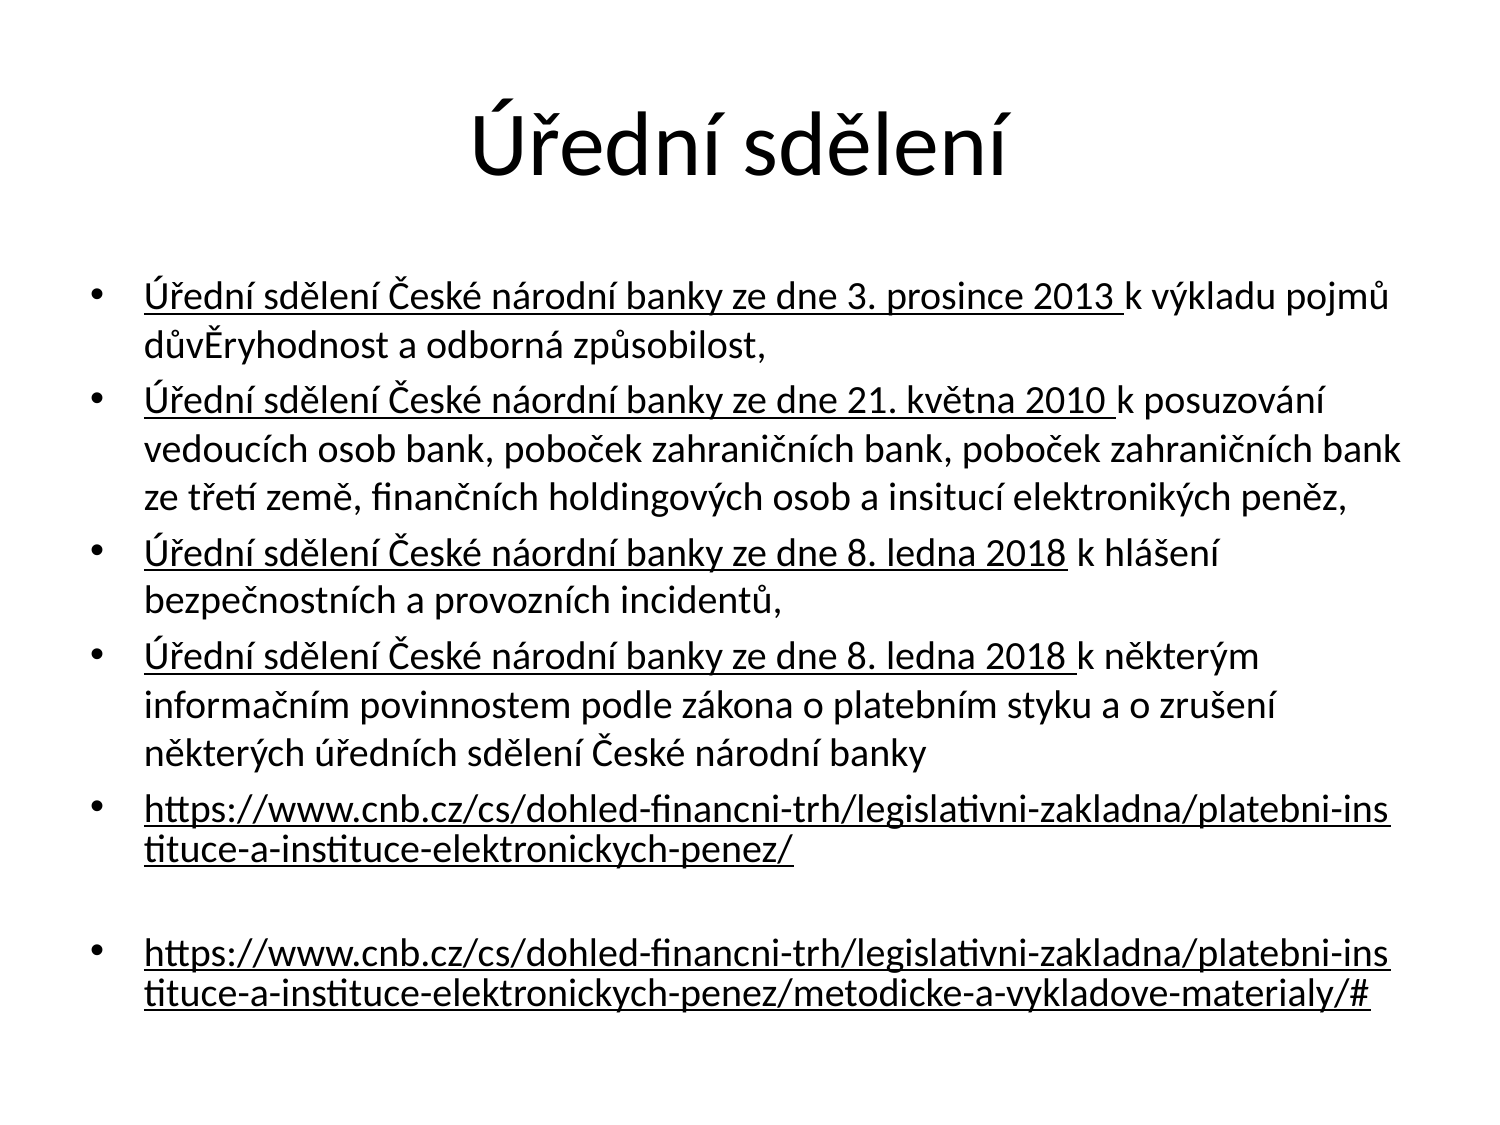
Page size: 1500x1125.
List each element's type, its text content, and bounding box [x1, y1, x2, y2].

title Úřední sdělení [75, 45, 1425, 233]
list Úřední sdělení České národní banky ze dne 3. prosince 2013 k výkladu pojmů důvĚryhodnost a odborná způsobilost, Úřední sdělení České náordní banky ze dne 21. května 2010 k posuzování vedoucích osob bank, poboček zahraničních bank, poboček zahraničních bank ze třetí země, finančních holdingových osob a insitucí elektronikých peněz, Úřední sdělení České náordní banky ze dne 8. ledna 2018 k hlášení bezpečnostních a provozních incidentů, Úřední sdělení České národní banky ze dne 8. ledna 2018 k některým informačním povinnostem podle zákona o platebním styku a o zrušení některých úředních sdělení České národní banky https://www.cnb.cz/cs/dohled-financni-trh/legislativni-zakladna/platebni-instituce-a-instituce-elektronickych-penez/ https://www.cnb.cz/cs/dohled-financni-trh/legislativni-zakladna/platebni-instituce-a-instituce-elektronickych-penez/metodicke-a-vykladove-materialy/# [75, 262, 1425, 1005]
